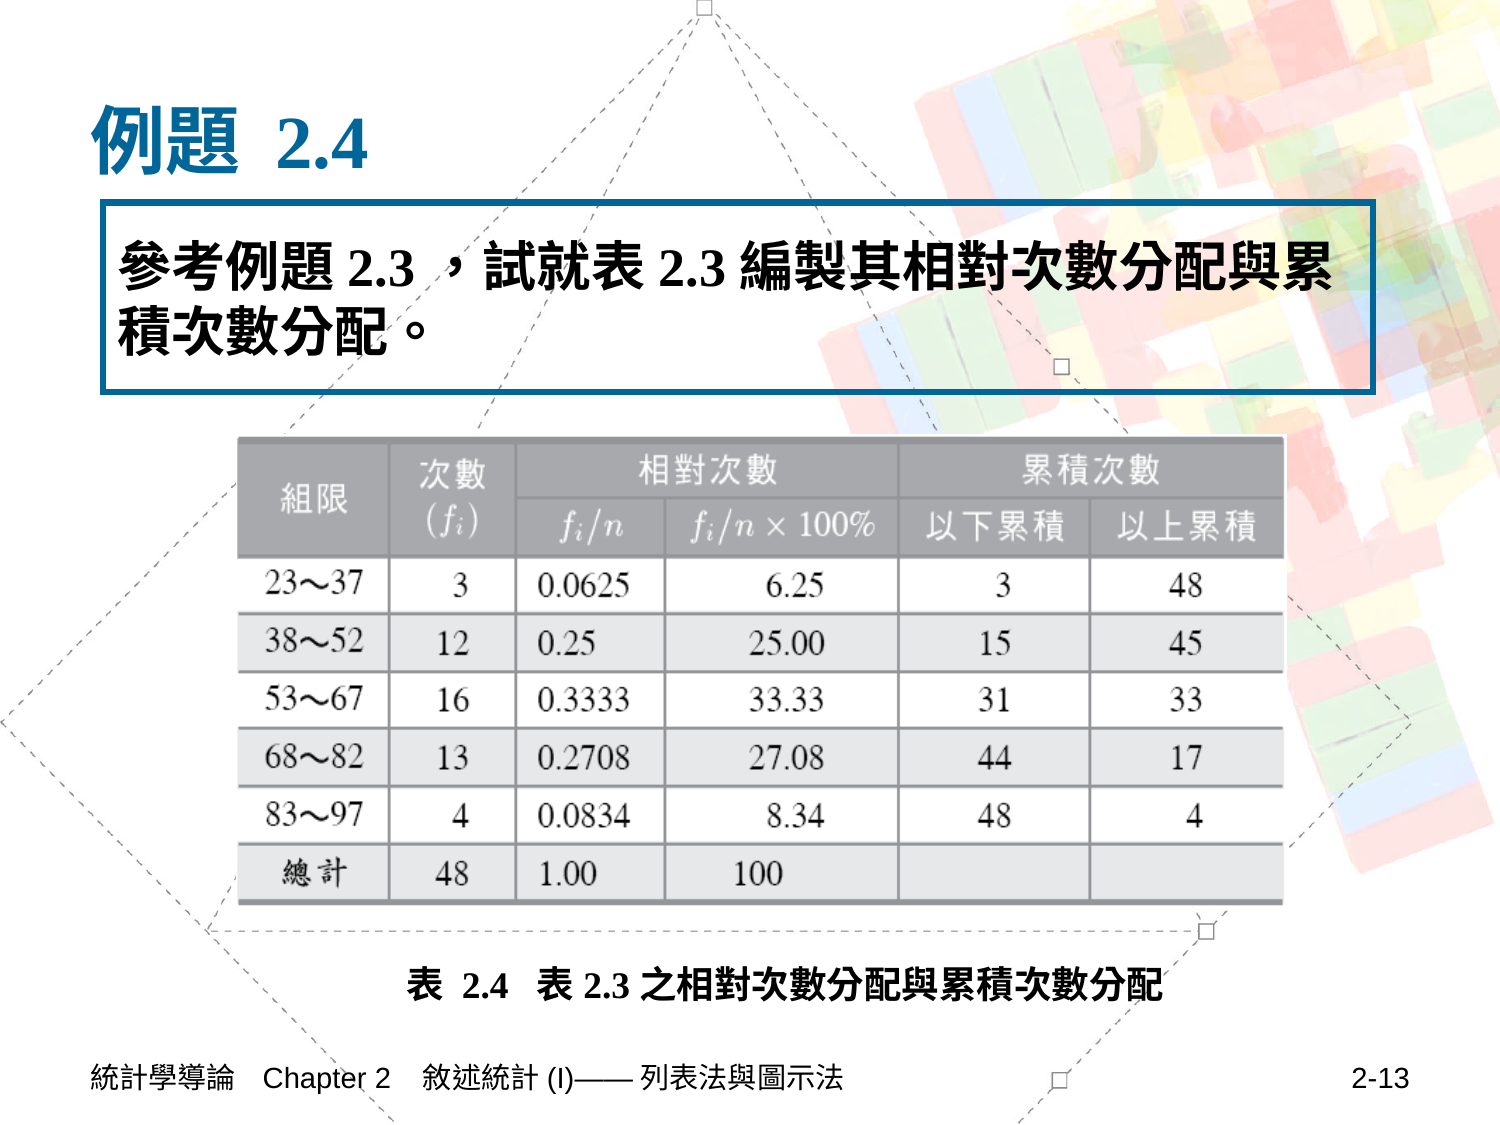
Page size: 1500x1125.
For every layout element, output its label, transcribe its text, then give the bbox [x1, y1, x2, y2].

title 例題 2.4 [74, 44, 1426, 233]
text_box 表 2.4 表2.3之相對次數分配與累積次數分配 [392, 953, 1179, 1013]
slide_number 2-13 [1074, 1051, 1426, 1103]
slide_number 統計學導論 Chapter 2 敘述統計(I)——列表法與圖示法 [74, 1051, 976, 1103]
text_box 參考例題2.3，試就表2.3編製其相對次數分配與累積次數分配。 [102, 202, 1374, 393]
picture [0, 0, 1500, 1125]
